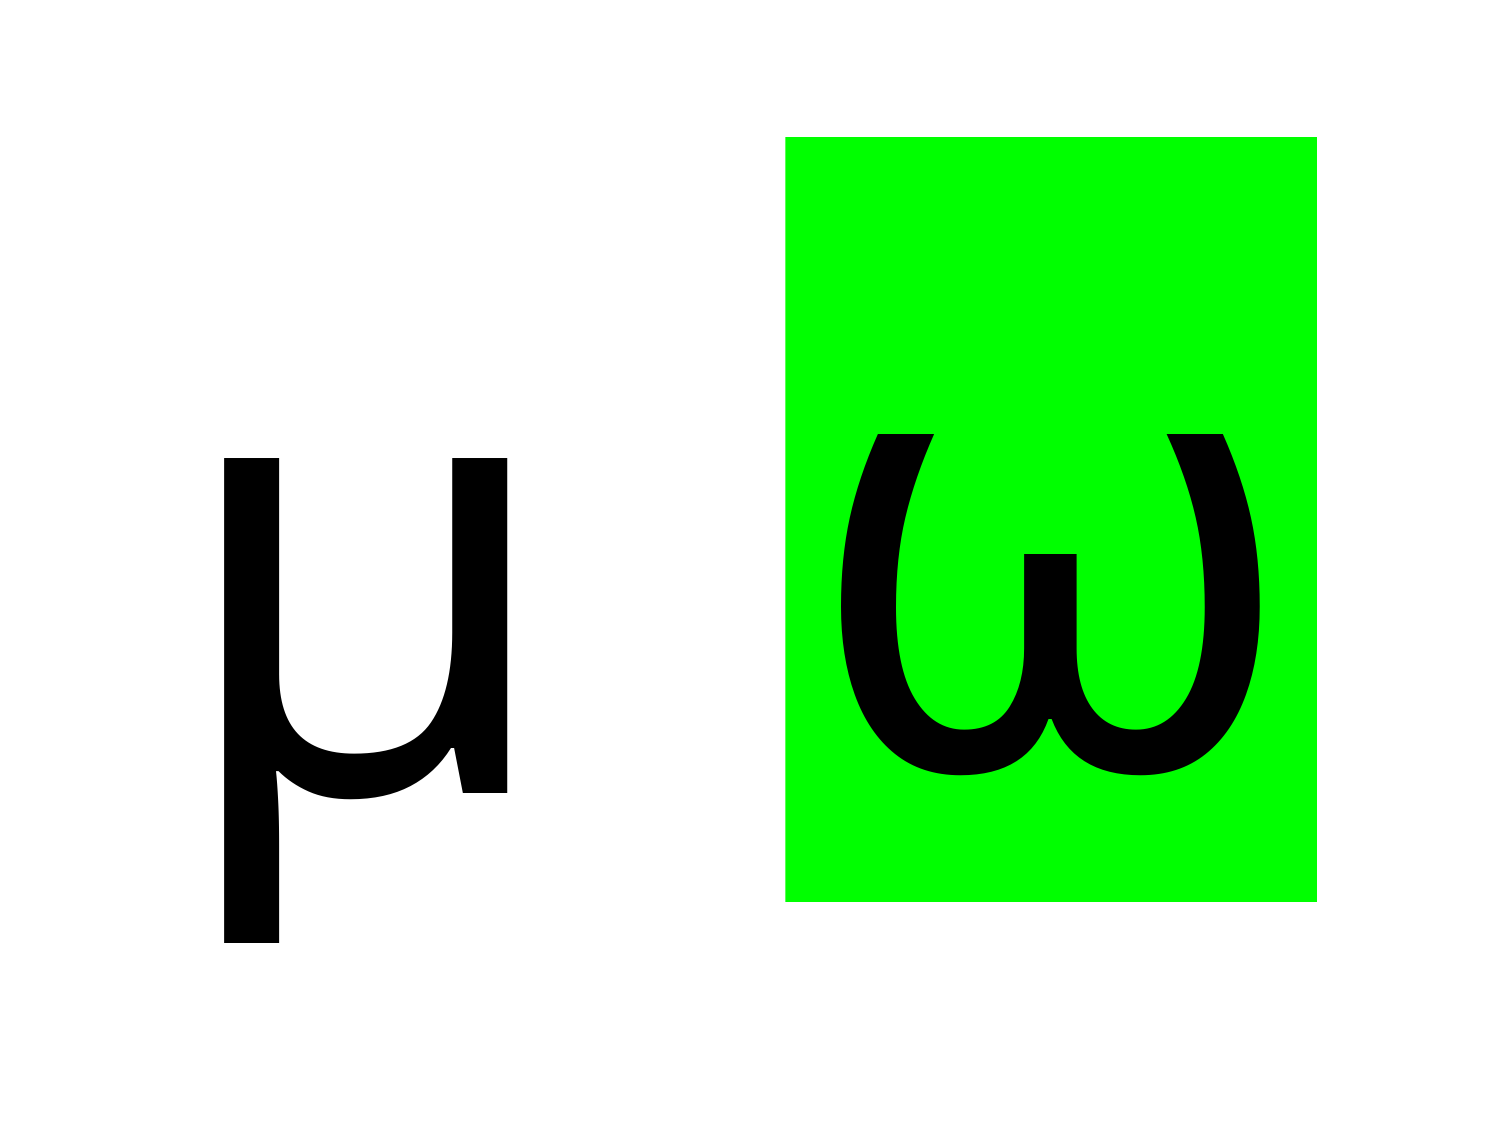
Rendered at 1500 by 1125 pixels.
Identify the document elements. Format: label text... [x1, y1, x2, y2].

text_box μ [100, 160, 632, 926]
text_box ω [785, 137, 1317, 902]
